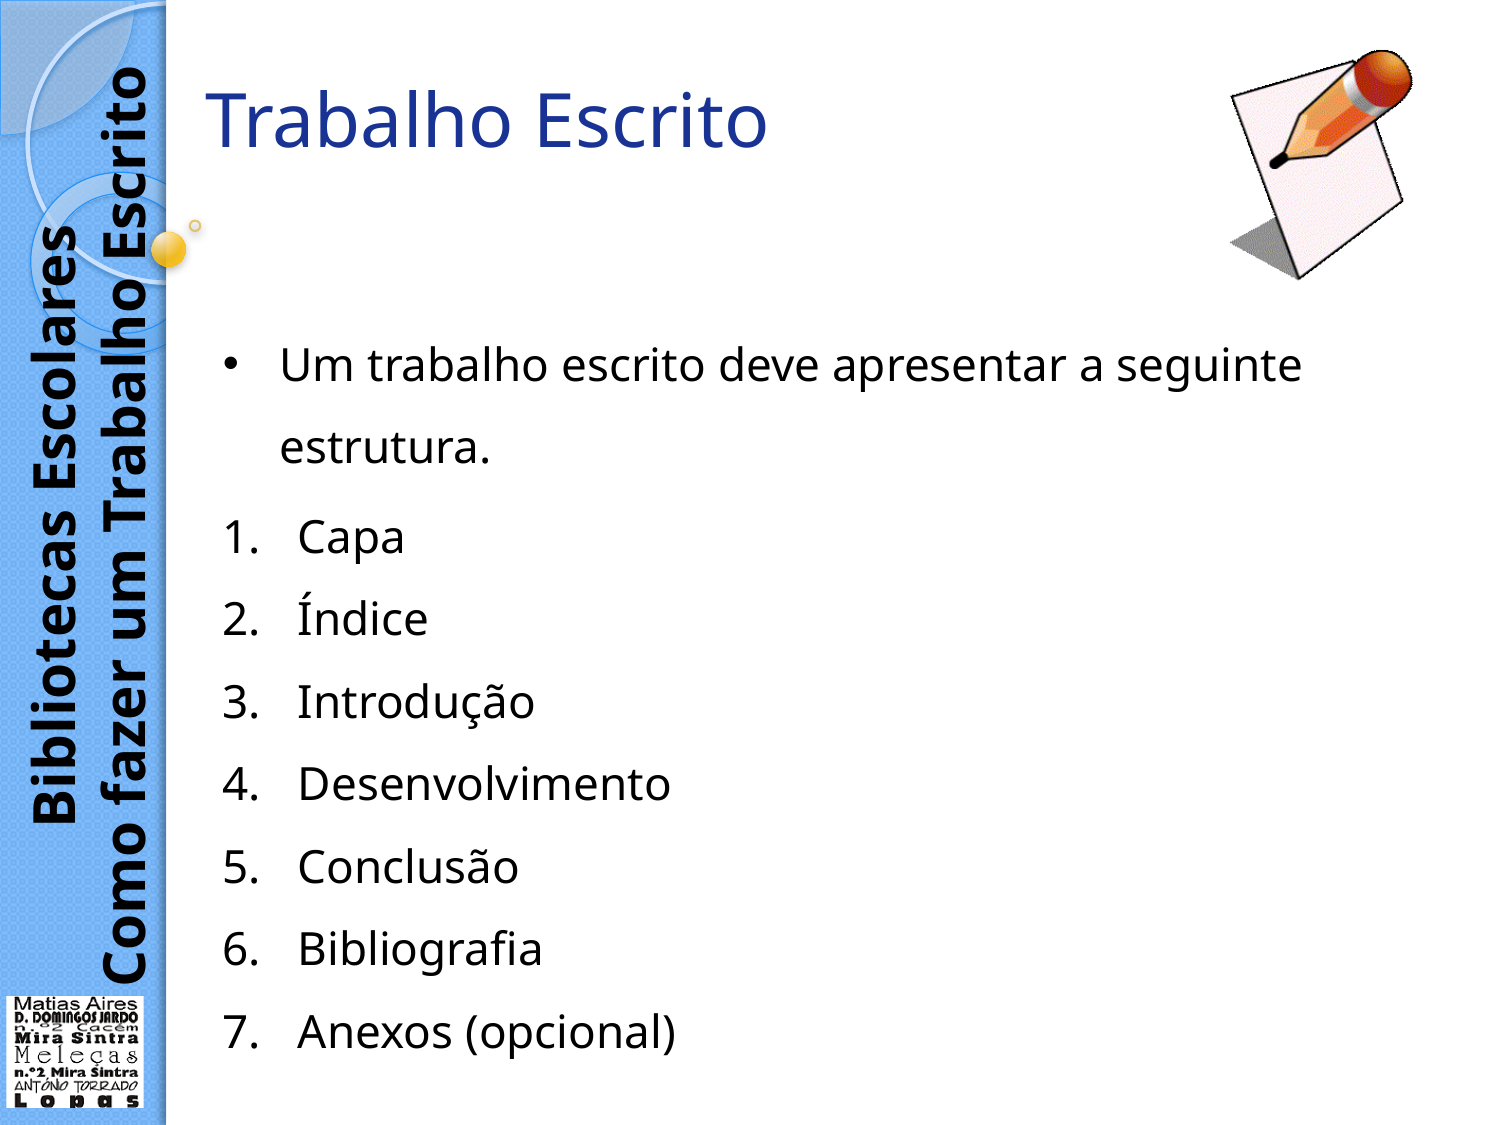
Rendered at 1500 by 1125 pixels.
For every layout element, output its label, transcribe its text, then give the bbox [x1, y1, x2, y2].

text_box Um trabalho escrito deve apresentar a seguinte estrutura. Capa Índice Introdução Desenvolvimento Conclusão Bibliografia Anexos (opcional) [208, 300, 1412, 1110]
text_box Bibliotecas Escolares Como fazer um Trabalho Escrito [9, 50, 165, 1003]
picture [1197, 0, 1500, 284]
title Trabalho Escrito [190, 57, 1190, 170]
picture [6, 995, 144, 1109]
